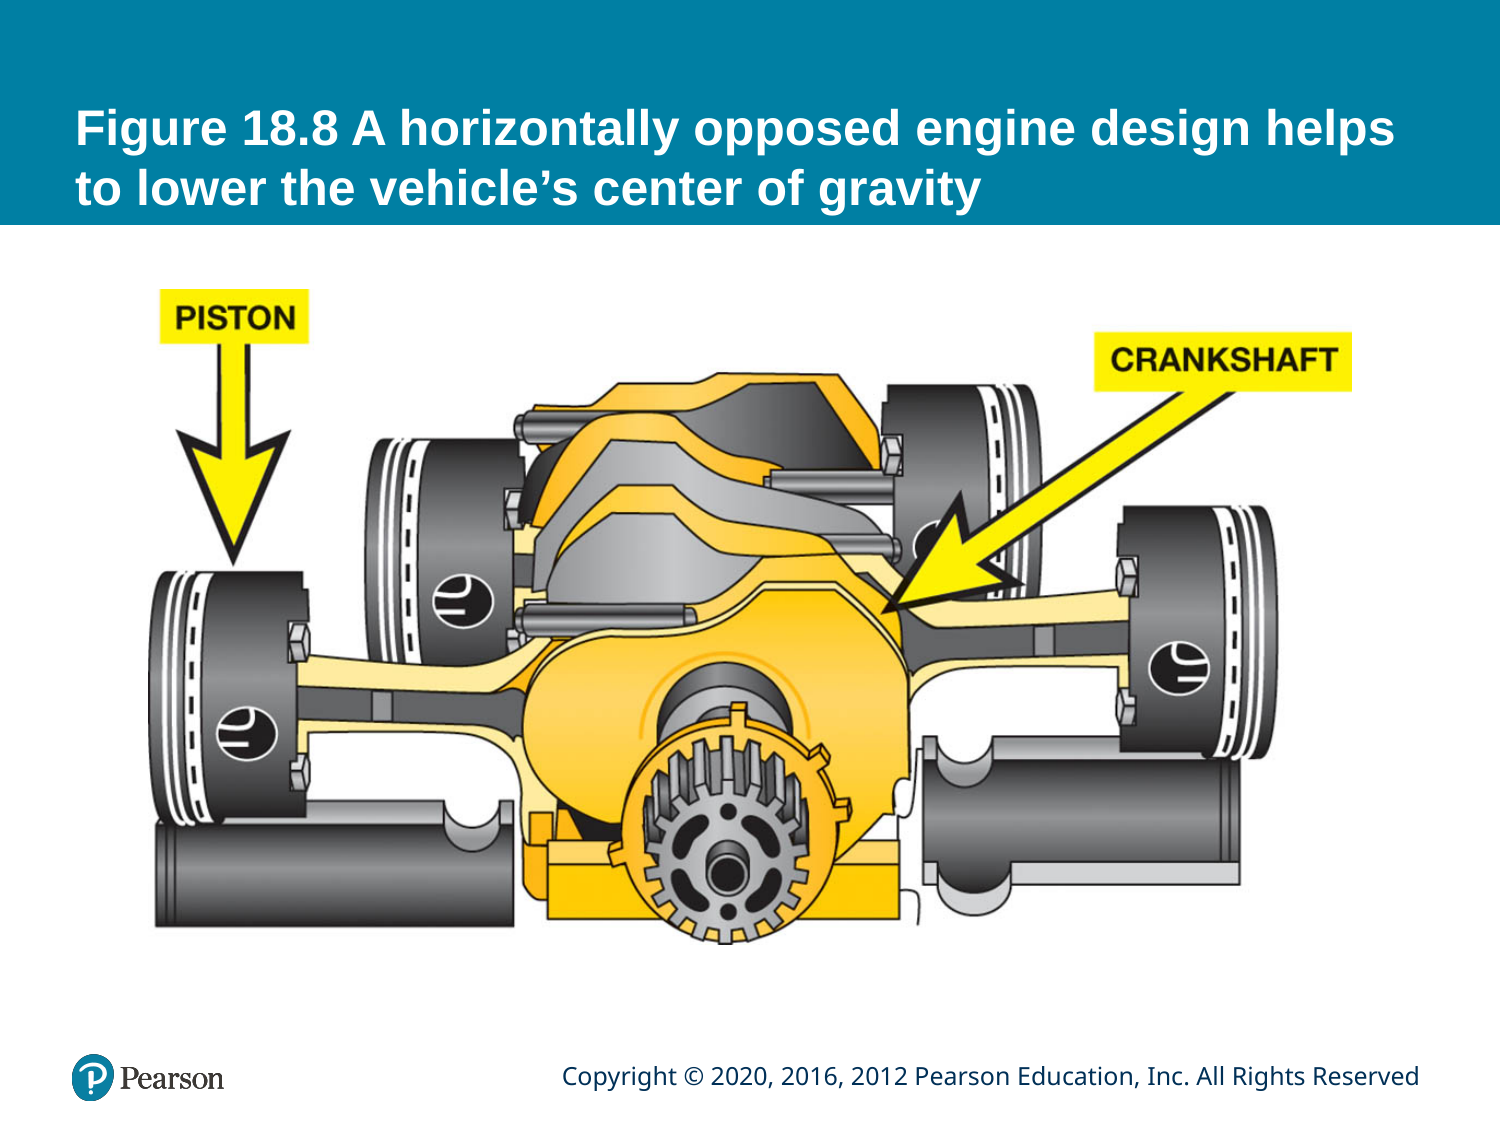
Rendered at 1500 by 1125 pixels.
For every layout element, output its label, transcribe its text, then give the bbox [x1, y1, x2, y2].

title Figure 18.8 A horizontally opposed engine design helps to lower the vehicle’s center of gravity [75, 35, 1425, 216]
picture [80, 1063, 106, 1088]
picture [98, 1054, 224, 1101]
picture [72, 1054, 87, 1070]
picture [147, 289, 1353, 946]
picture [72, 1088, 83, 1101]
